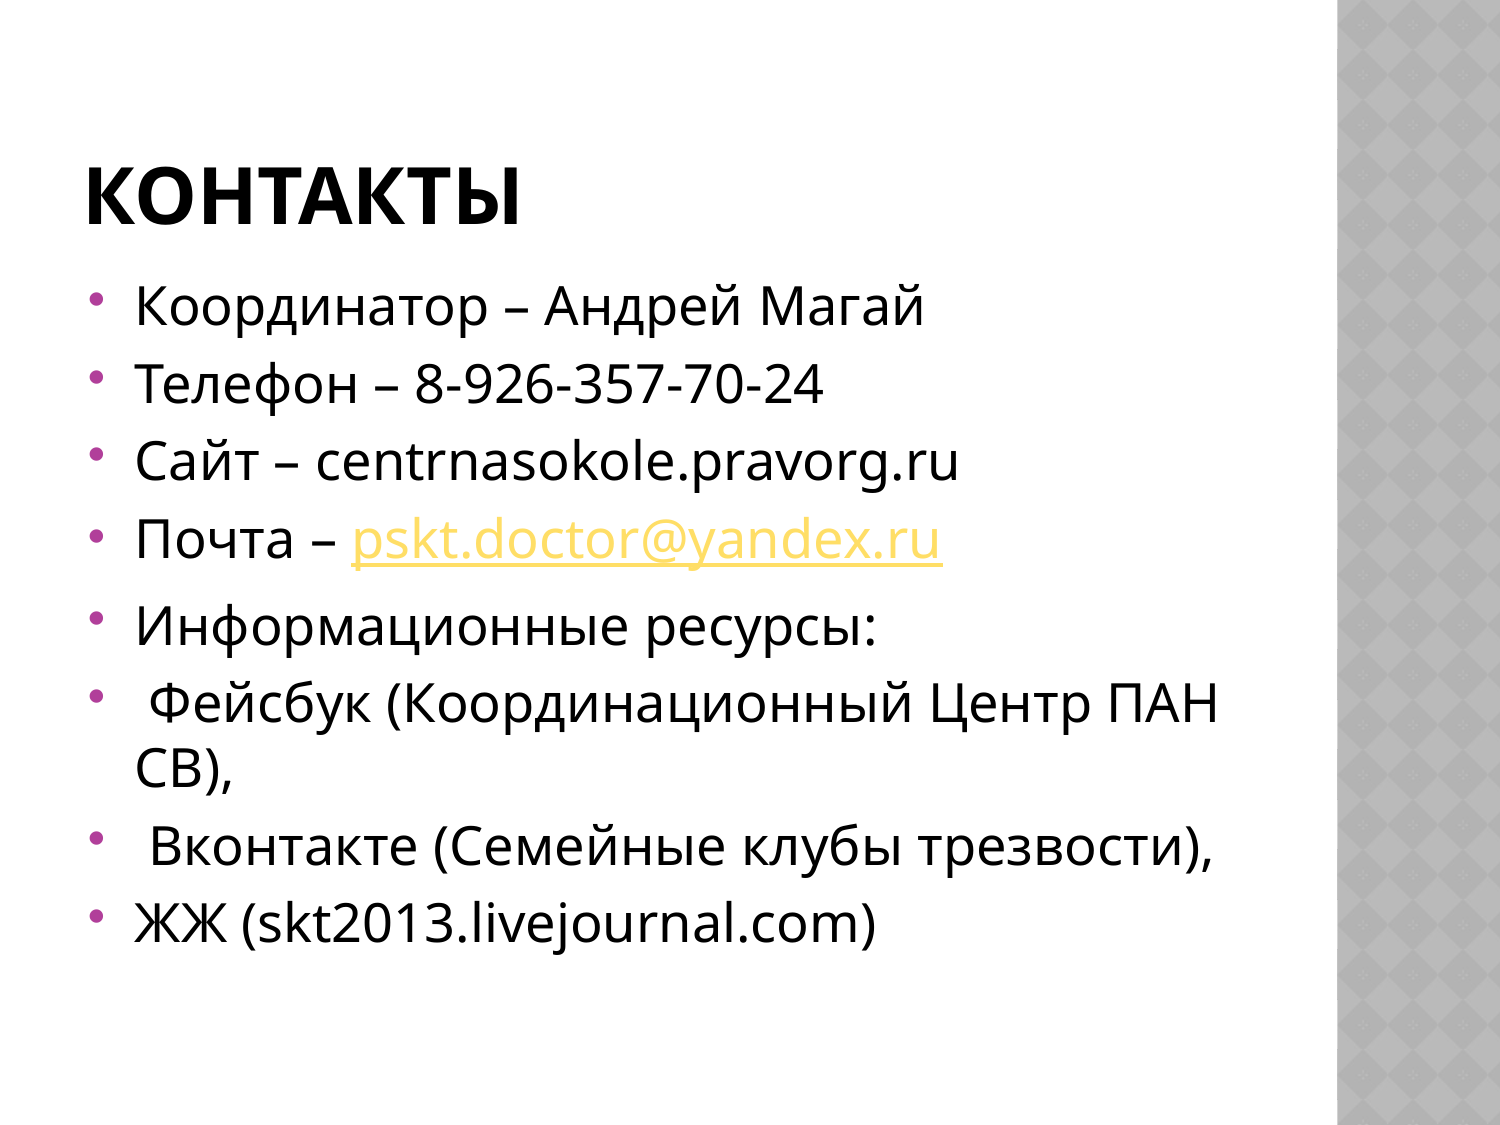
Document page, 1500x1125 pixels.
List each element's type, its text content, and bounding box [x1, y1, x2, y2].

title Контакты [75, 52, 1263, 240]
list Координатор – Андрей Магай Телефон – 8-926-357-70-24 Сайт – centrnasokole.pravorg.ru Почта – pskt.doctor@yandex.ru Информационные ресурсы: Фейсбук (Координационный Центр ПАН СВ), Вконтакте (Семейные клубы трезвости), ЖЖ (skt2013.livejournal.com) [75, 264, 1263, 1059]
